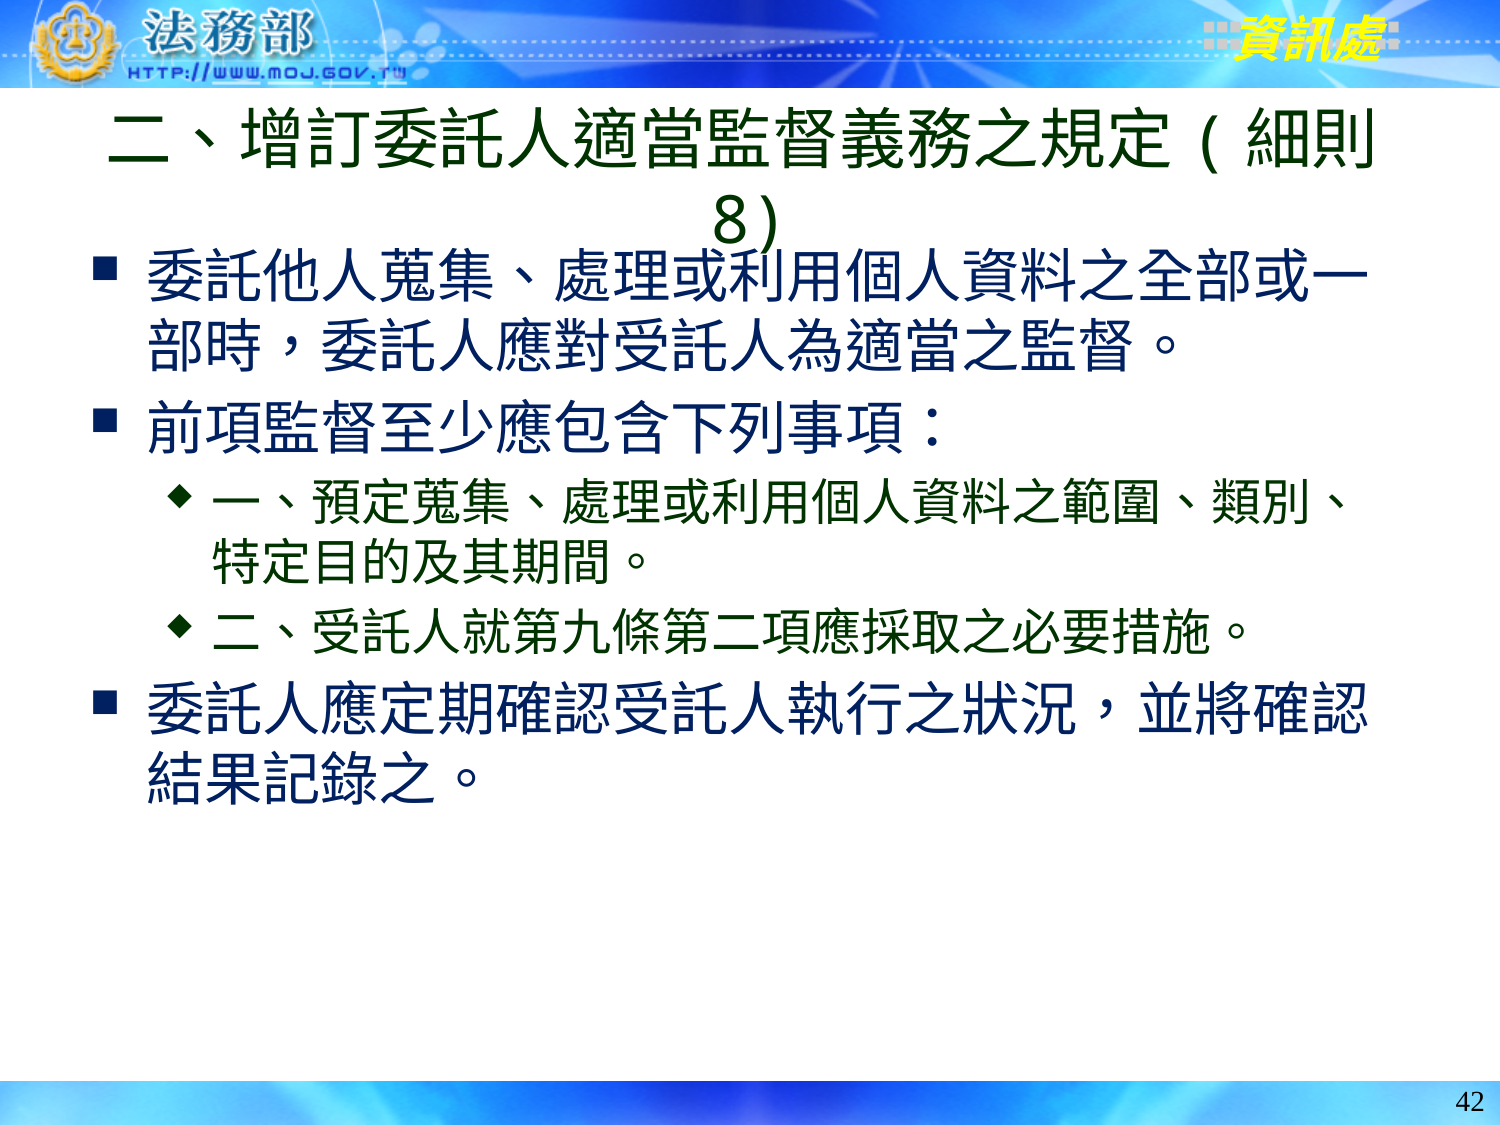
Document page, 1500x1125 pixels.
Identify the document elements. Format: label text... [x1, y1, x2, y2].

picture [0, 0, 1500, 88]
list 委託他人蒐集、處理或利用個人資料之全部或一部時，委託人應對受託人為適當之監督。 前項監督至少應包含下列事項： 一、預定蒐集、處理或利用個人資料之範圍、類別、特定目的及其期間。 二、受託人就第九條第二項應採取之必要措施。 委託人應定期確認受託人執行之狀況，並將確認結果記錄之。 [75, 231, 1425, 1005]
picture [0, 1081, 1500, 1125]
title 二、增訂委託人適當監督義務之規定(細則8) [75, 90, 1425, 231]
